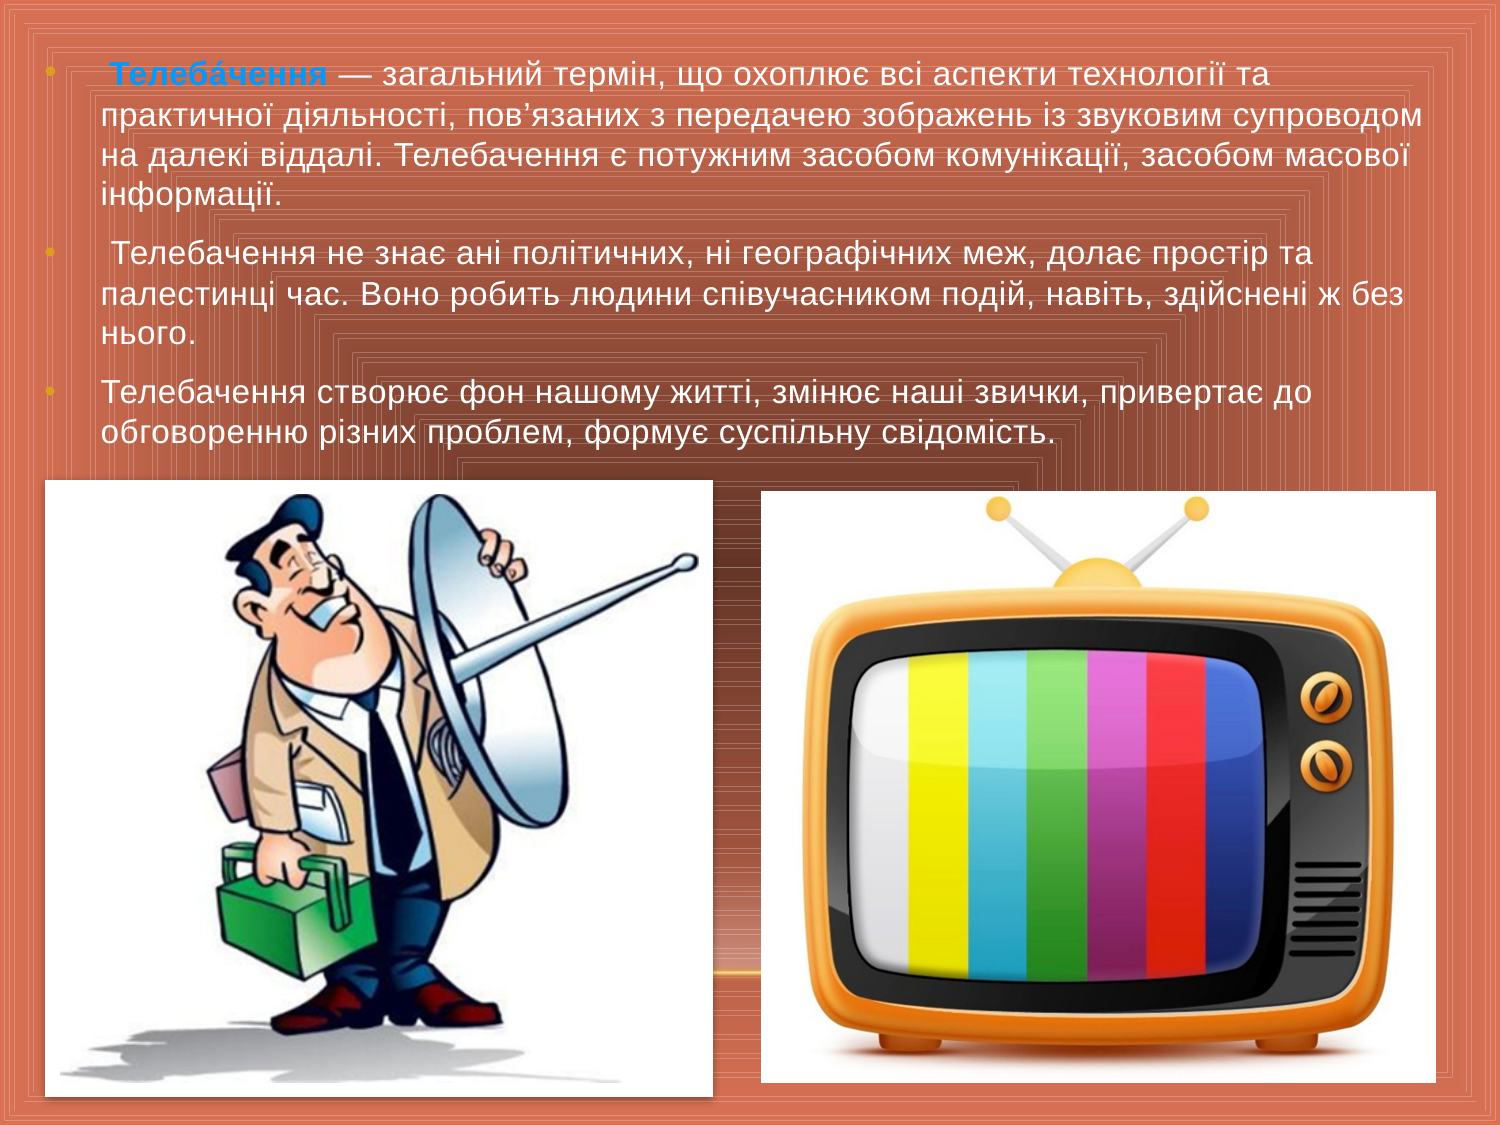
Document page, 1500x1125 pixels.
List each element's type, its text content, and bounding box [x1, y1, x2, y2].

picture [0, 0, 1500, 1125]
list Телеба́чення — загальний термін, що охоплює всі аспекти технології та практичної діяльності, пов’язаних з передачею зображень із звуковим супроводом на далекі віддалі. Телебачення є потужним засобом комунікації, засобом масової інформації. Телебачення не знає ані політичних, ні географічних меж, долає простір та палестинці час. Воно робить людини співучасником подій, навіть, здійснені ж без нього. Телебачення створює фон нашому житті, змінює наші звички, привертає до обговоренню різних проблем, формує суспільну свідомість. [29, 42, 1471, 457]
